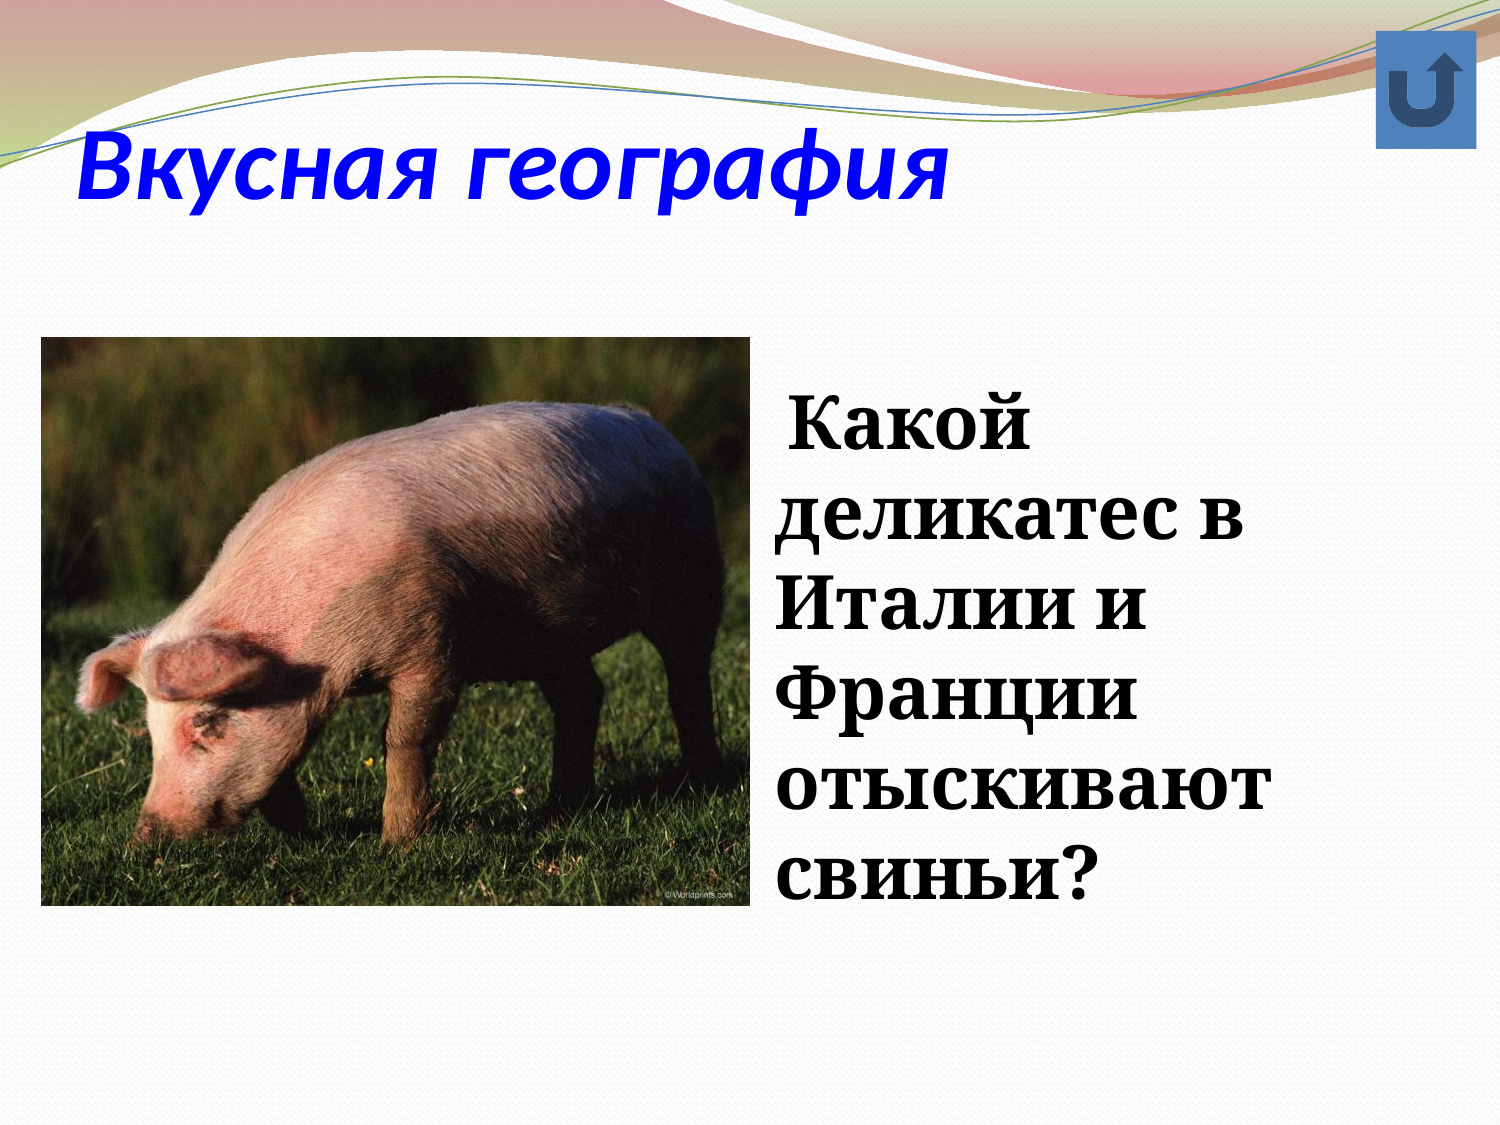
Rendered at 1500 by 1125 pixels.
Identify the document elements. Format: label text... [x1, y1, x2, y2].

title Вкусная география [75, 45, 1425, 220]
list Какой деликатес в Италии и Франции отыскивают свиньи? [714, 262, 1471, 1005]
picture [40, 337, 751, 906]
text_box [1375, 30, 1477, 149]
